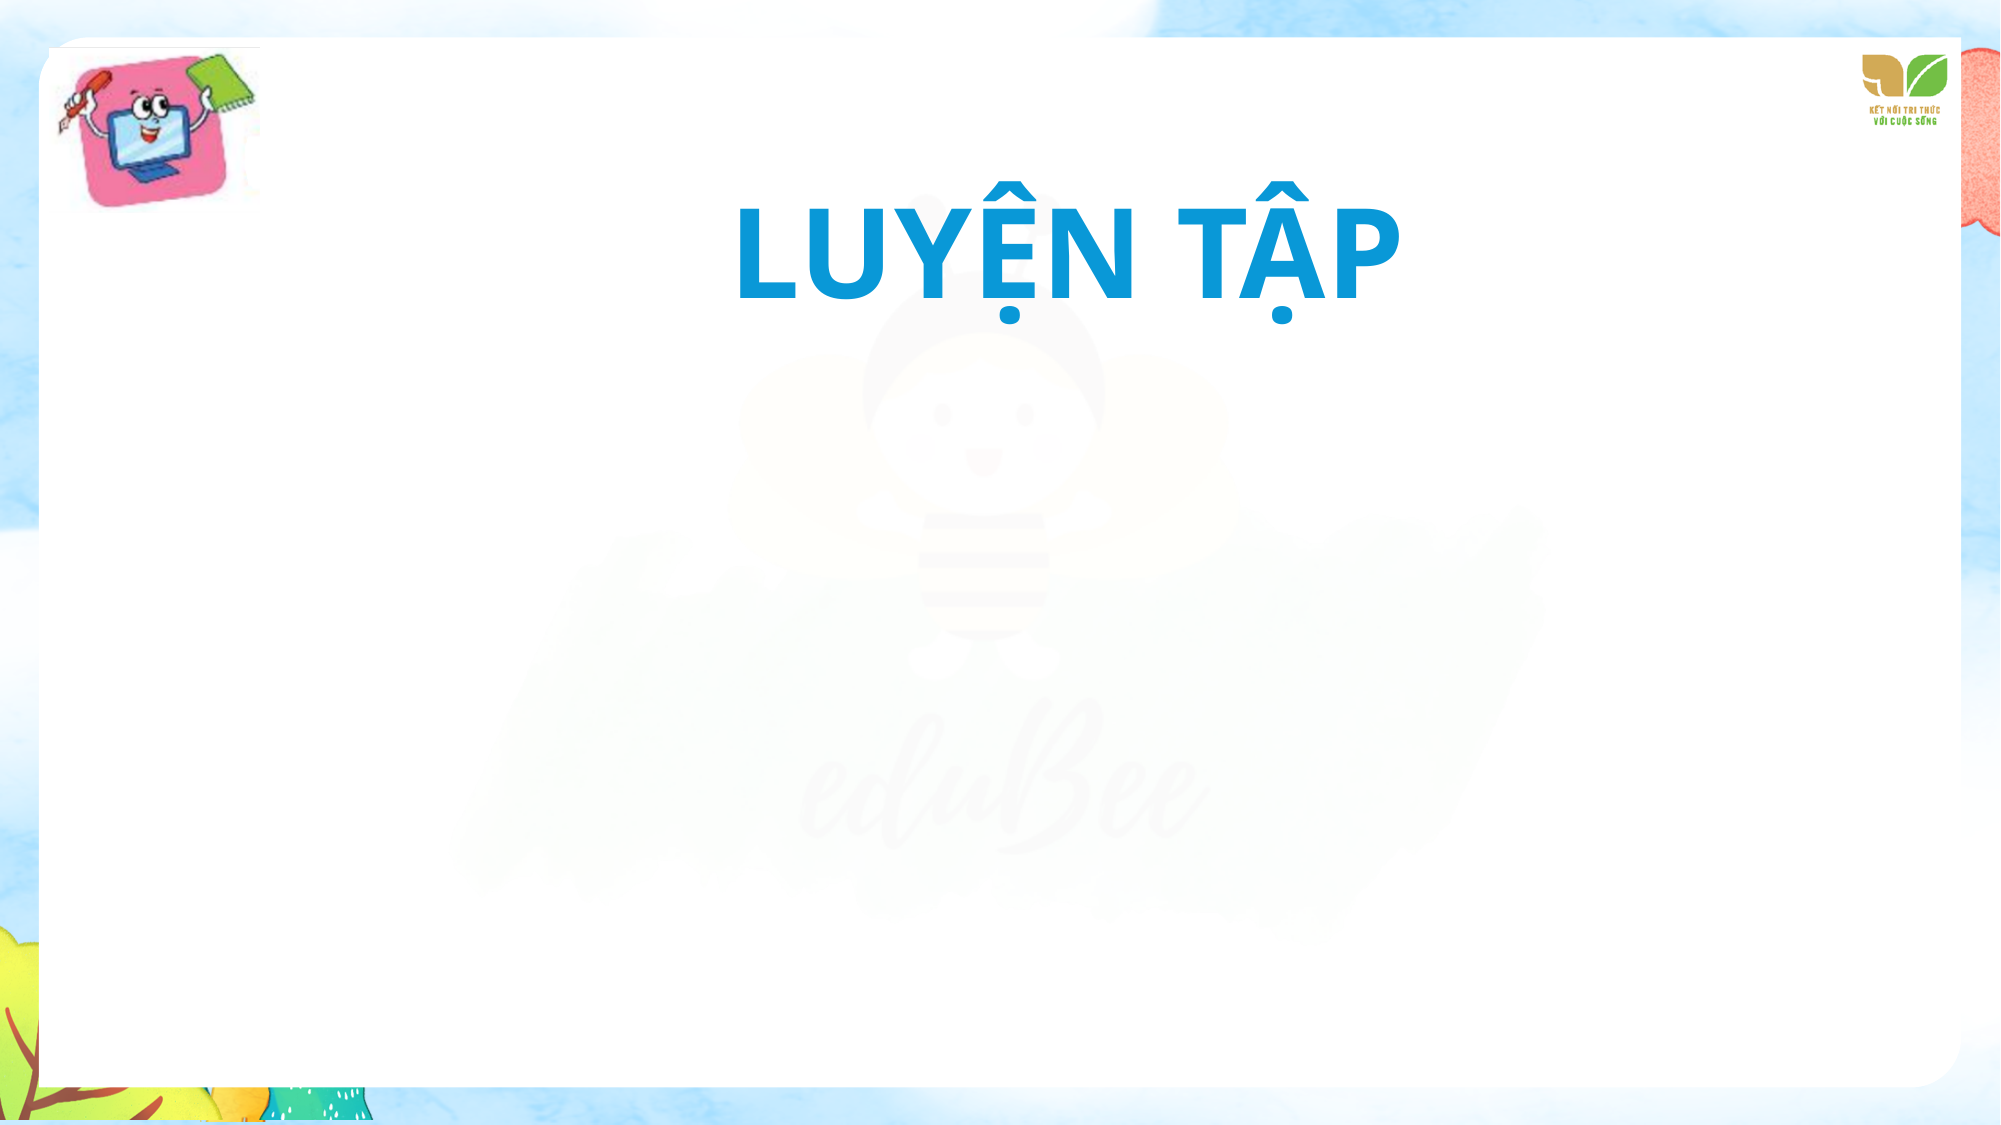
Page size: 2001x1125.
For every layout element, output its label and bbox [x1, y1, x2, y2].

text_box [49, 46, 1483, 334]
picture [0, 0, 2001, 1125]
